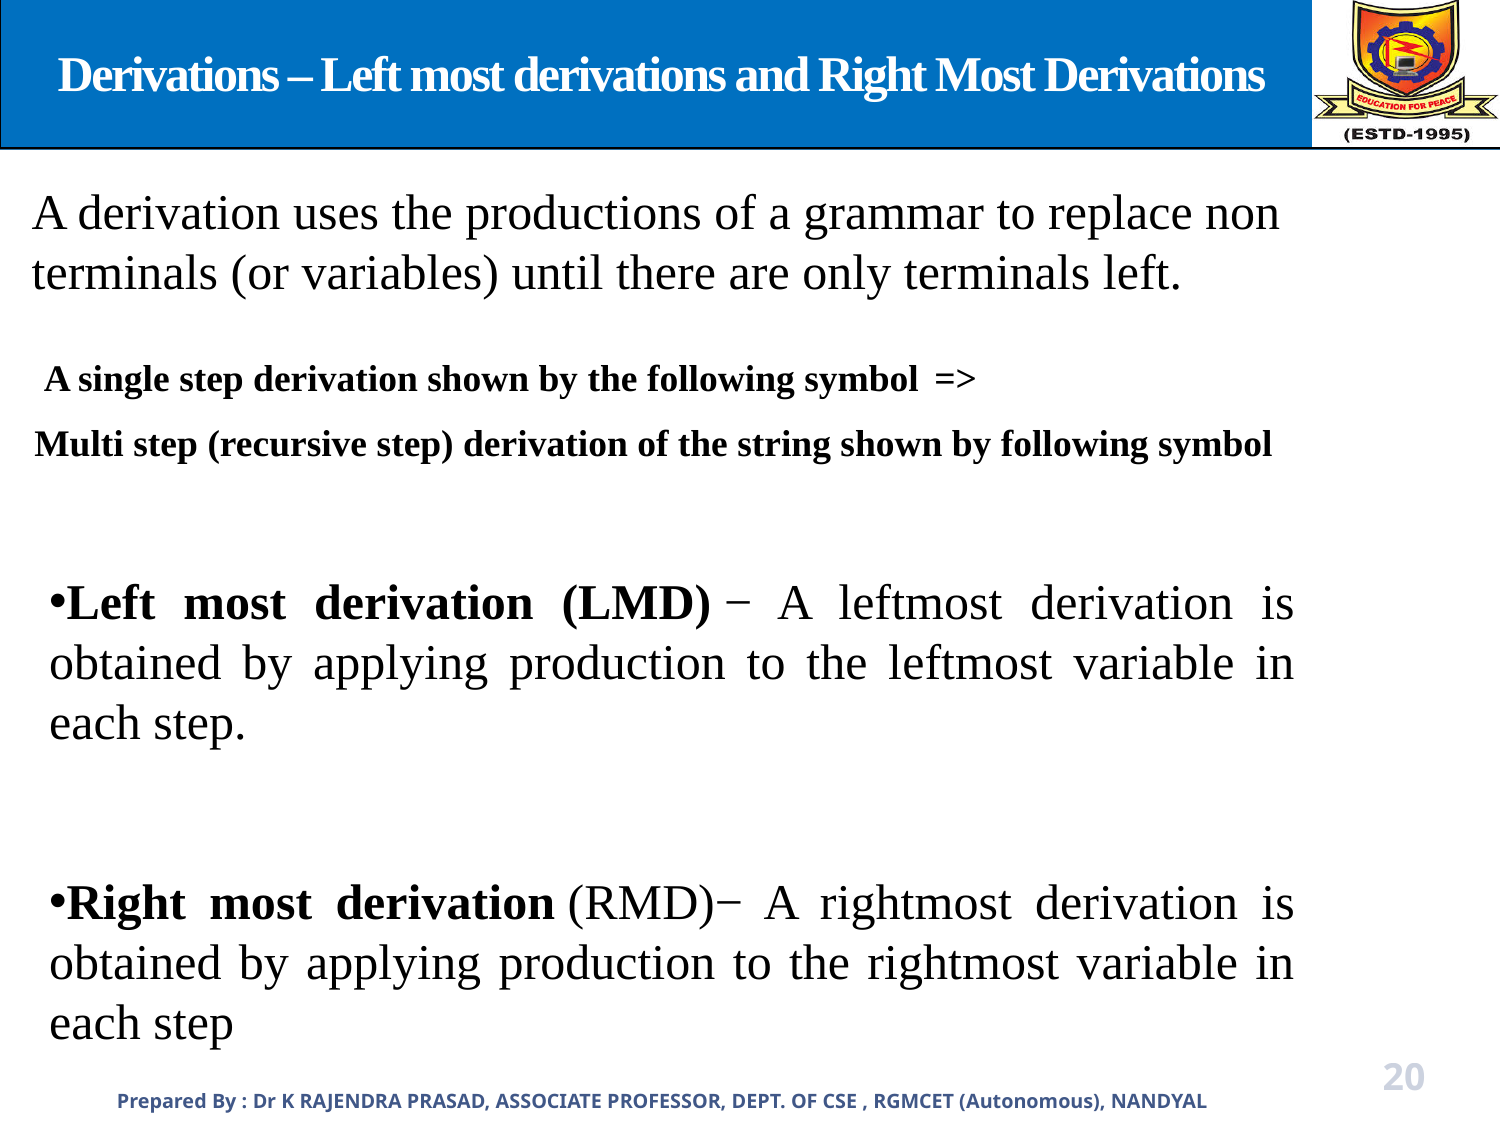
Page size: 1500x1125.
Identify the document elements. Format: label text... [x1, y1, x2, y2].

text_box Left most derivation (LMD) − A leftmost derivation is obtained by applying production to the leftmost variable in each step. Right most derivation (RMD)− A rightmost derivation is obtained by applying production to the rightmost variable in each step [34, 562, 1311, 1058]
text_box A derivation uses the productions of a grammar to replace non terminals (or variables) until there are only terminals left. [16, 172, 1340, 307]
title Derivations – Left most derivations and Right Most Derivations [15, 13, 1309, 126]
picture [1312, 0, 1500, 147]
slide_number Prepared By : Dr K RAJENDRA PRASAD, ASSOCIATE PROFESSOR, DEPT. OF CSE , RGMCET (Autonomous), NANDYAL [15, 1086, 1311, 1114]
slide_number 20 [1080, 1086, 1441, 1112]
text_box [100, 0, 1406, 101]
